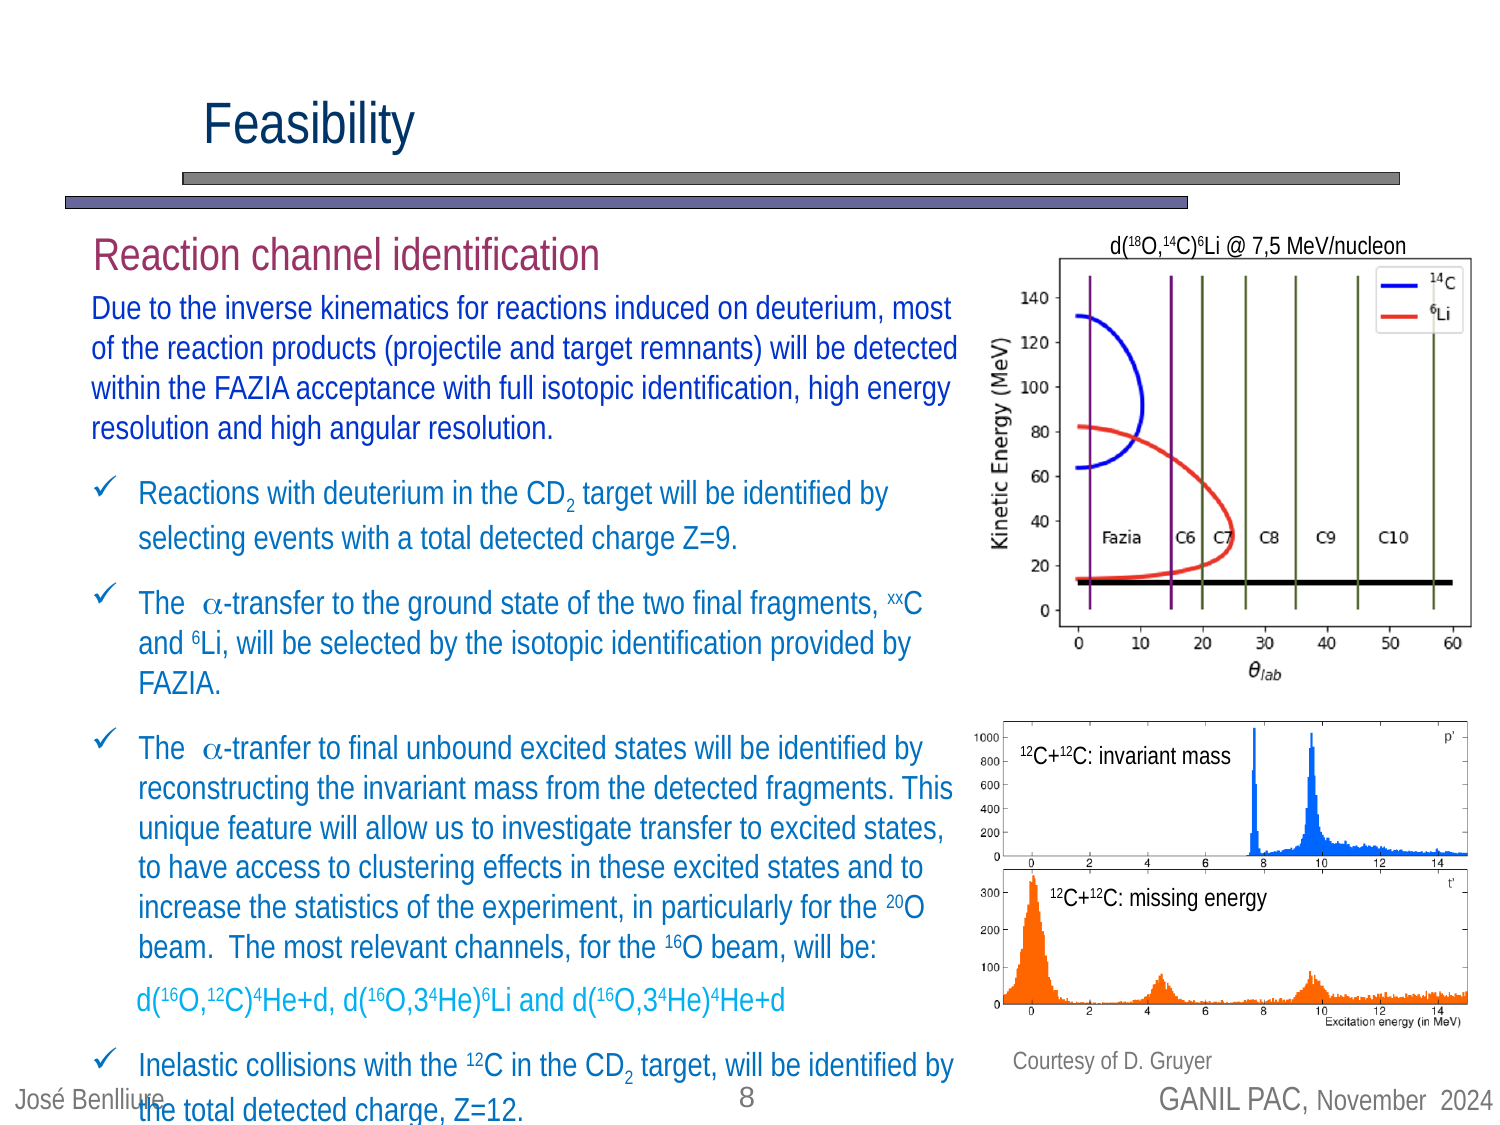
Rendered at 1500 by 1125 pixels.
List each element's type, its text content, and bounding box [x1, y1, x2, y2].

text_box Due to the inverse kinematics for reactions induced on deuterium, most of the reaction products (projectile and target remnants) will be detected within the FAZIA acceptance with full isotopic identification, high energy resolution and high angular resolution. Reactions with deuterium in the CD2 target will be identified by selecting events with a total detected charge Z=9. The a-transfer to the ground state of the two final fragments, xxC and 6Li, will be selected by the isotopic identification provided by FAZIA. The a-tranfer to final unbound excited states will be identified by reconstructing the invariant mass from the detected fragments. This unique feature will allow us to investigate transfer to excited states, to have access to clustering effects in these excited states and to increase the statistics of the experiment, in particularly for the 20O beam. The most relevant channels, for the 16O beam, will be: d(16O,12C)4He+d, d(16O,34He)6Li and d(16O,34He)4He+d Inelastic collisions with the 12C in the CD2 target, will be identified by the total detected charge, Z=12. [76, 278, 985, 1125]
text_box Reaction channel identification [78, 217, 616, 278]
text_box Courtesy of D. Gruyer [998, 1043, 1459, 1082]
text_box Feasibility [189, 77, 445, 163]
text_box GANIL PAC, November 2024 [1151, 1069, 1500, 1125]
text_box José Benlliure [0, 1073, 76, 1123]
picture [969, 243, 1485, 697]
text_box [183, 172, 1400, 185]
text_box [65, 196, 1188, 209]
picture [962, 714, 1473, 1036]
text_box d(18O,14C)6Li @ 7,5 MeV/nucleon [1104, 221, 1414, 241]
